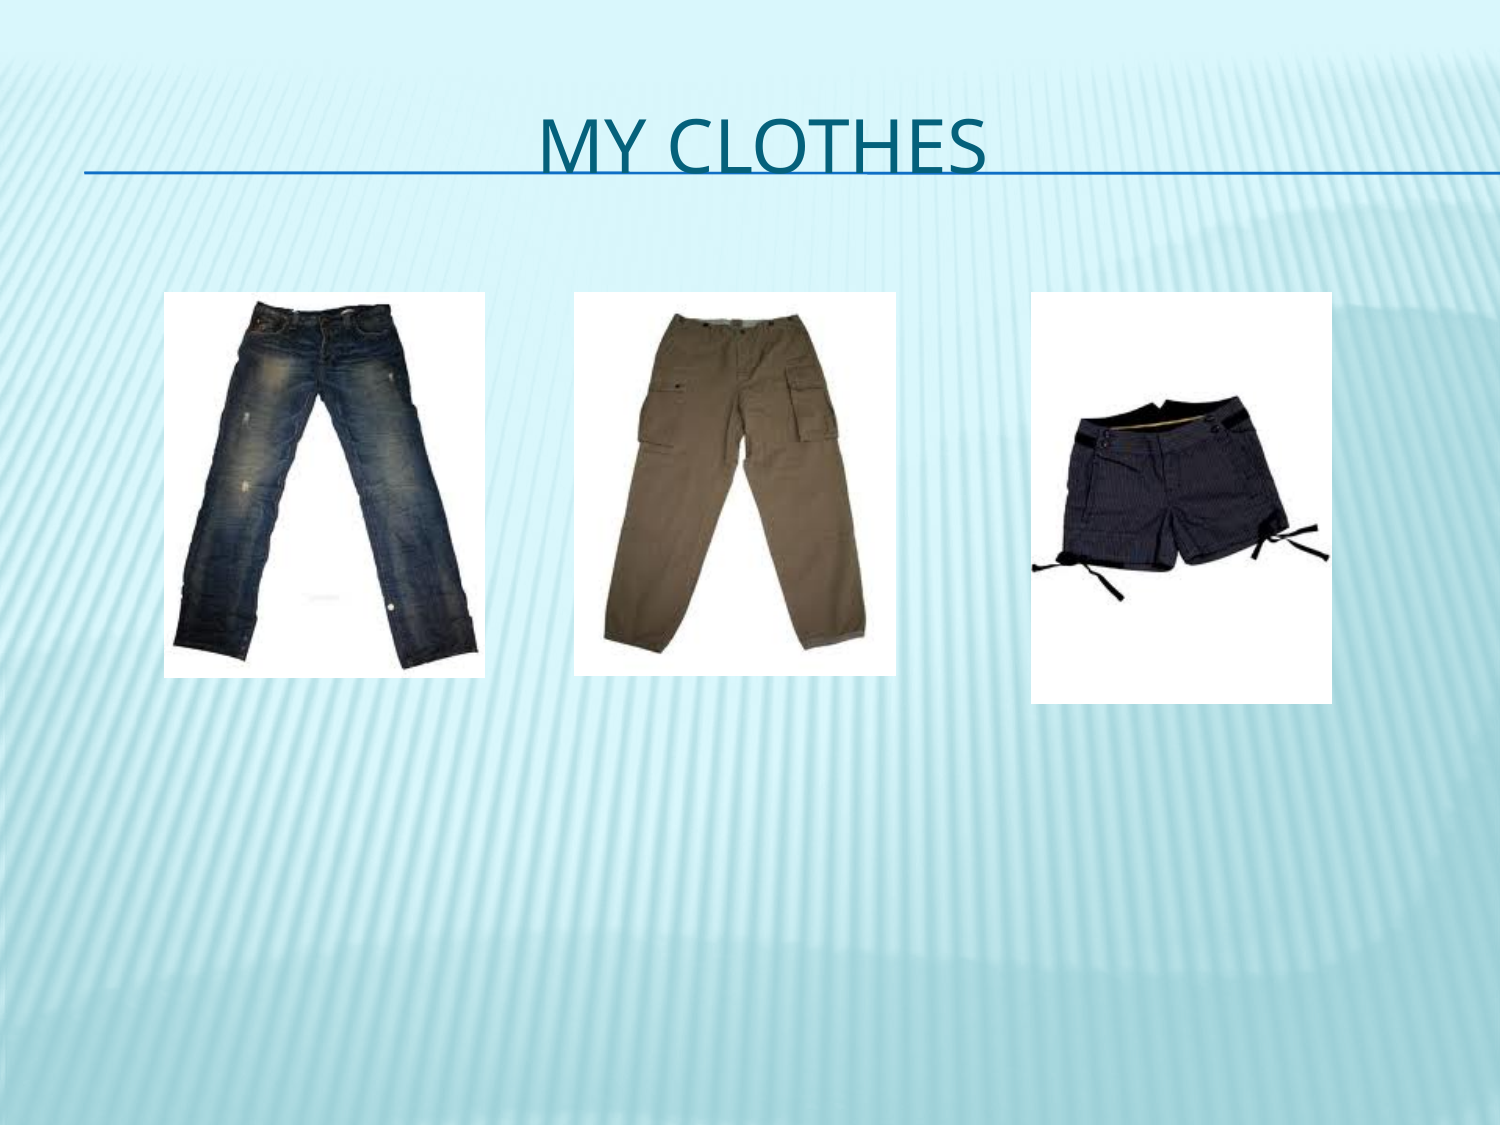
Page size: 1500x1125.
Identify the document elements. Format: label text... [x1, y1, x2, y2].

title My clothes [50, 75, 1475, 213]
picture [573, 292, 897, 676]
picture [1030, 292, 1332, 705]
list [163, 292, 485, 678]
